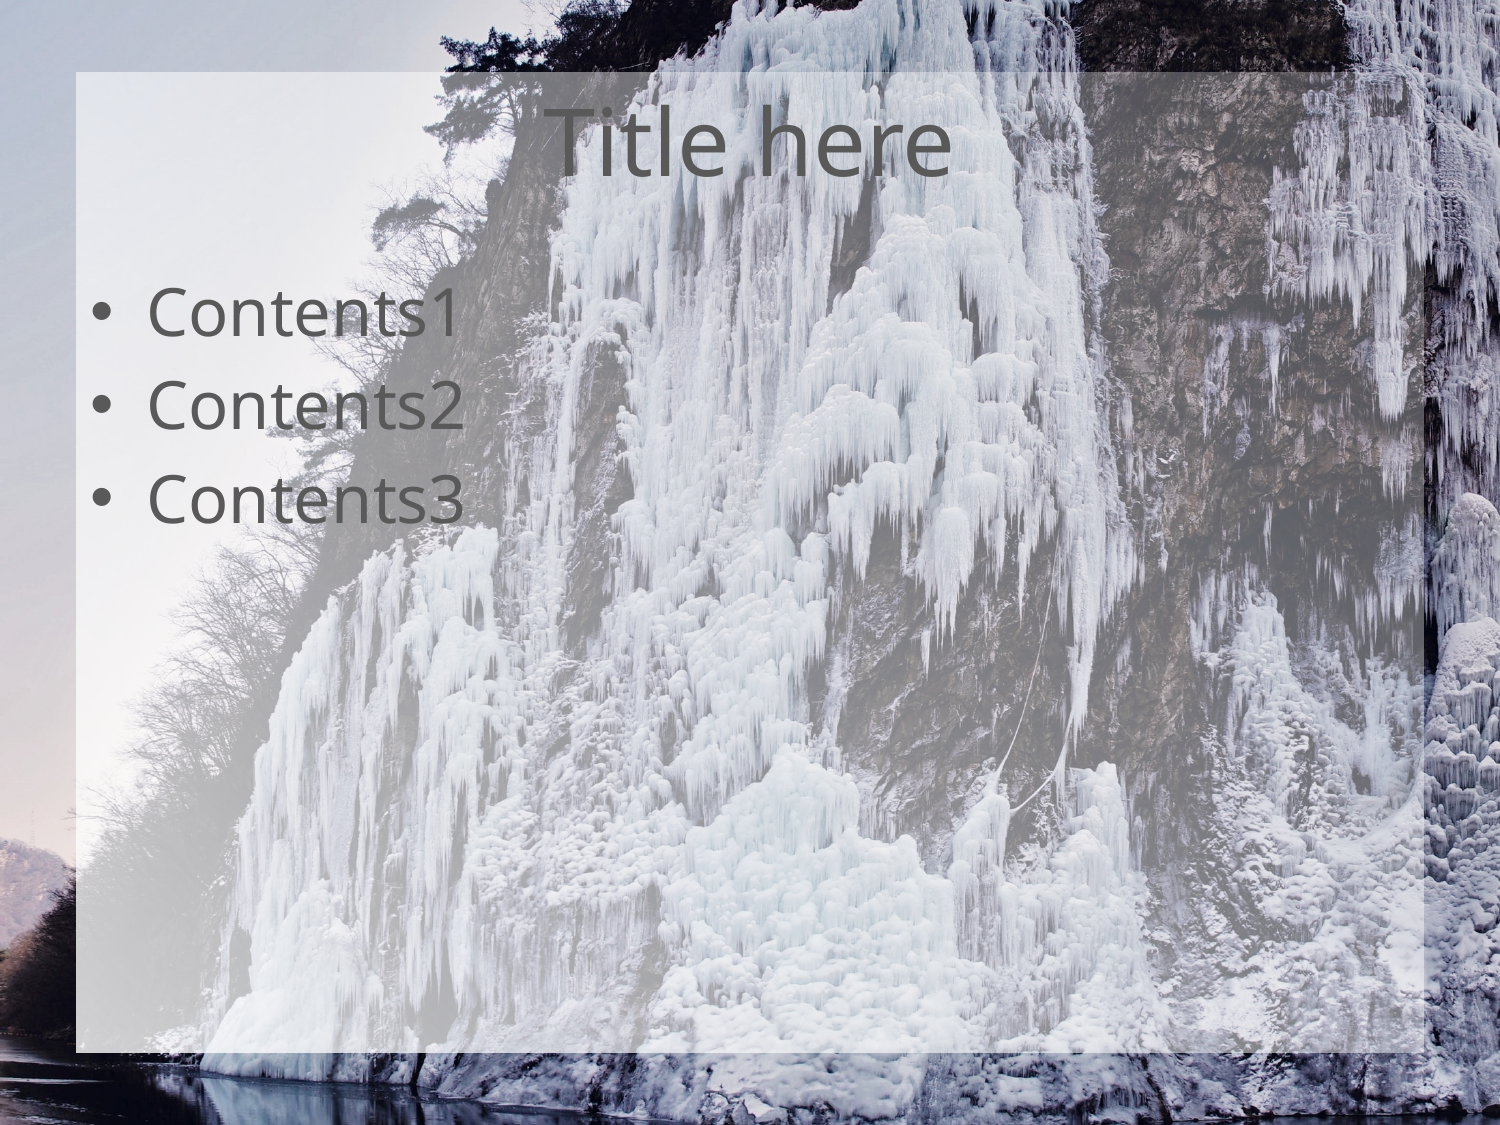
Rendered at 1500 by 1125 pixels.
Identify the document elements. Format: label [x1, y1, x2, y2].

text_box [0, 0, 1500, 1125]
